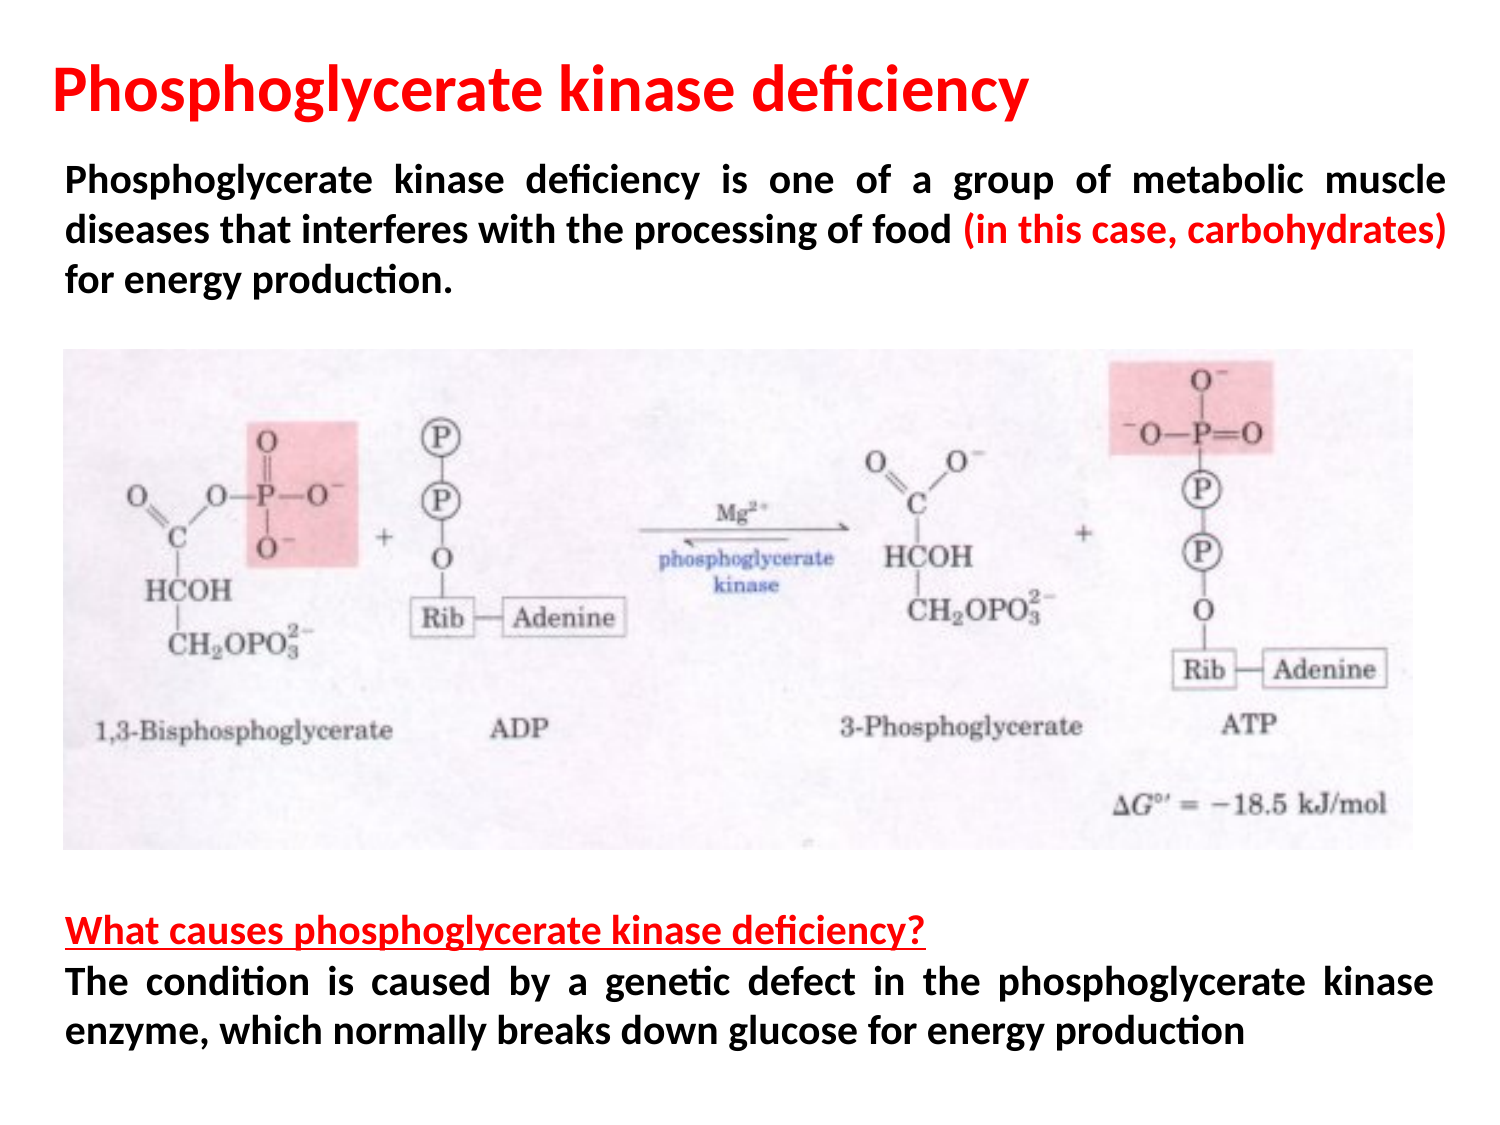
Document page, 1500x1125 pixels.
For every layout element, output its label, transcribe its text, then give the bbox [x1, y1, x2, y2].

text_box What causes phosphoglycerate kinase deficiency? The condition is caused by a genetic defect in the phosphoglycerate kinase enzyme, which normally breaks down glucose for energy production [50, 895, 1450, 1061]
picture [62, 349, 1413, 851]
text_box Phosphoglycerate kinase deficiency is one of a group of metabolic muscle diseases that interferes with the processing of food (in this case, carbohydrates) for energy production. [49, 144, 1463, 410]
text_box Phosphoglycerate kinase deficiency [37, 37, 1063, 223]
